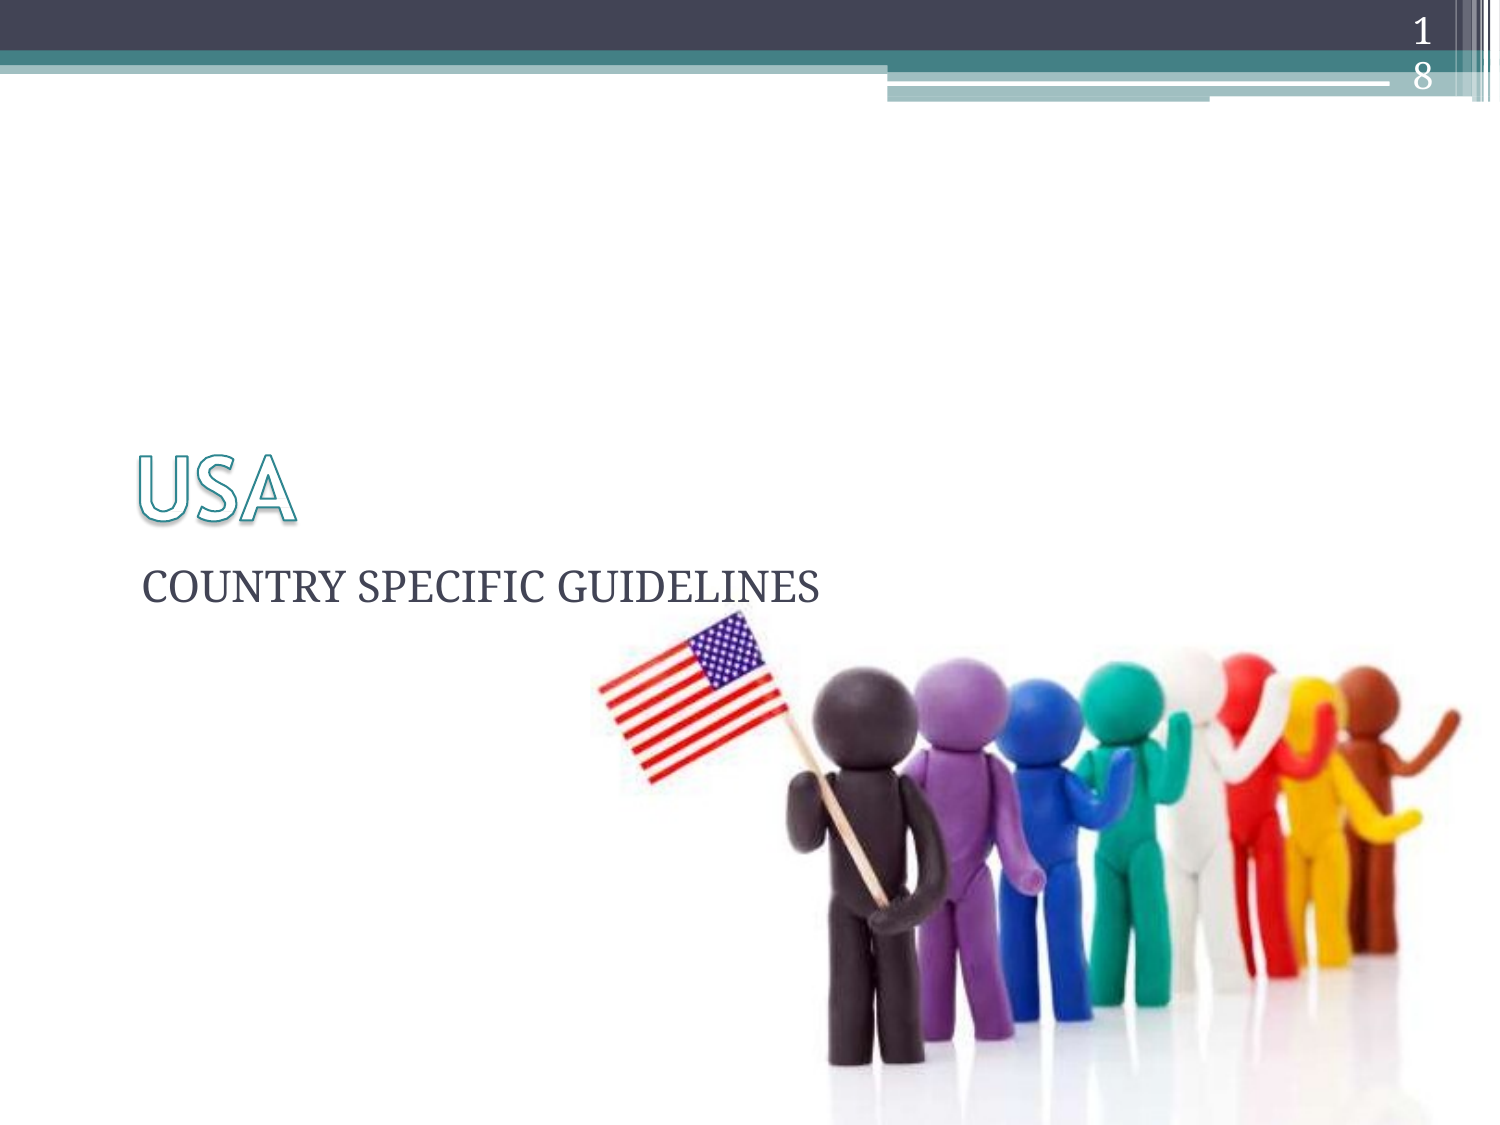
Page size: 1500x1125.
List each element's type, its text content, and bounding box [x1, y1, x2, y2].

text_box 18 [1412, 4, 1453, 97]
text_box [135, 453, 301, 531]
text_box COUNTRY SPECIFIC GUIDELINES [138, 556, 846, 611]
text_box [590, 586, 1482, 1125]
